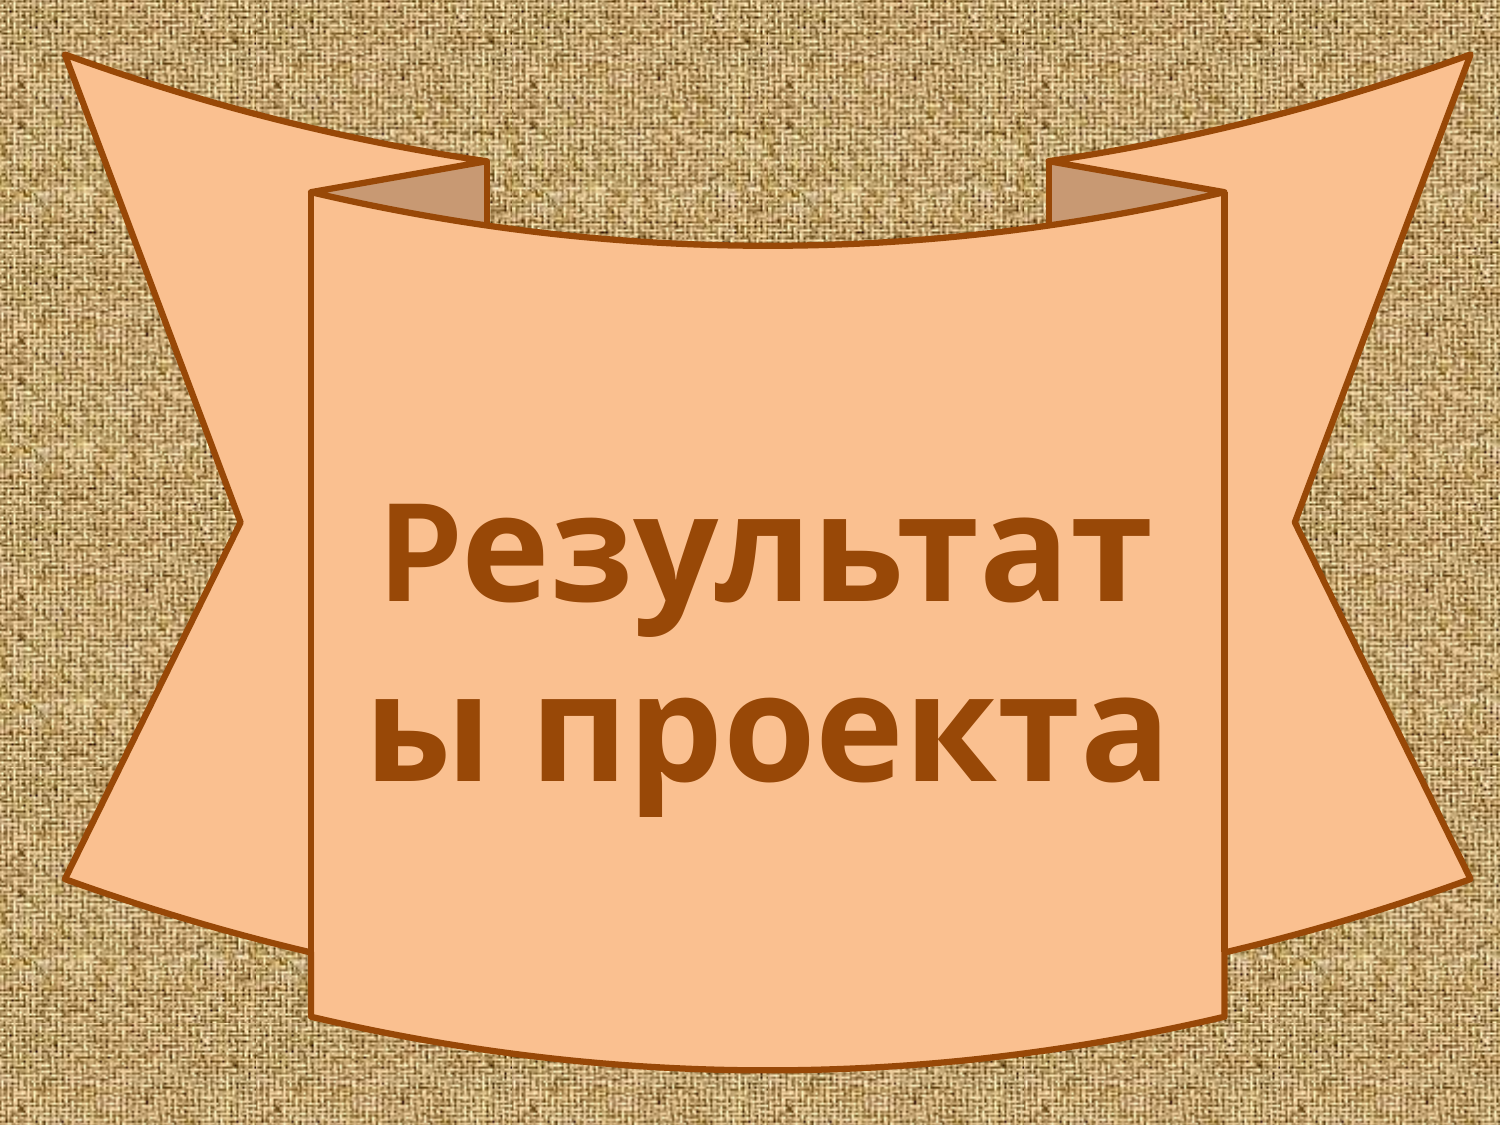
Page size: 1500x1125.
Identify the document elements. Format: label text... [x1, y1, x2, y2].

text_box Результаты проекта [62, 52, 1473, 1073]
picture [0, 0, 1500, 1125]
